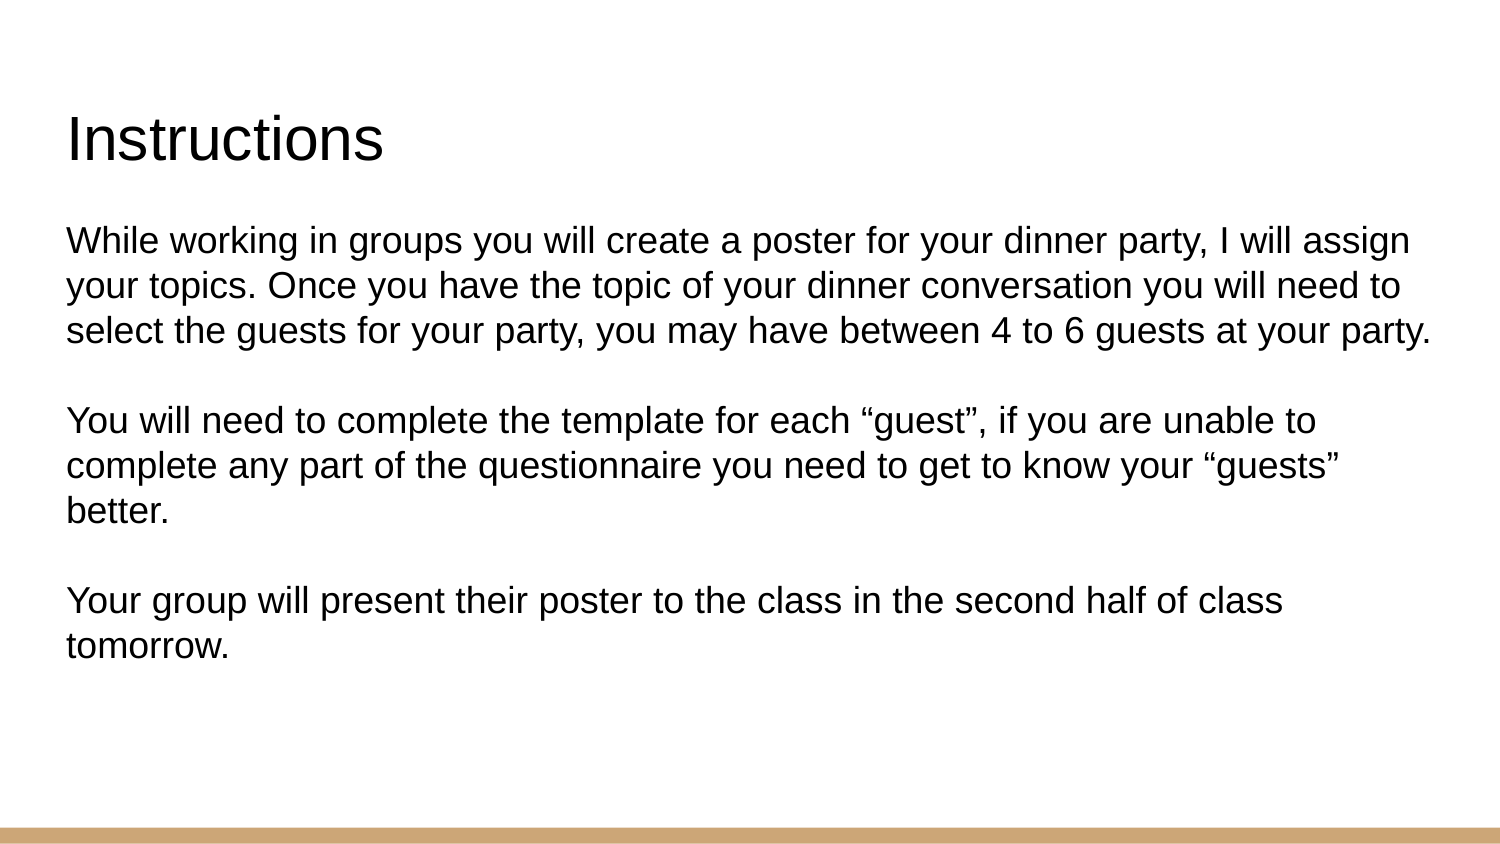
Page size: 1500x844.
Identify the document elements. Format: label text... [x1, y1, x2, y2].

title Instructions [51, 51, 1449, 189]
list While working in groups you will create a poster for your dinner party, I will assign your topics. Once you have the topic of your dinner conversation you will need to select the guests for your party, you may have between 4 to 6 guests at your party. You will need to complete the template for each “guest”, if you are unable to complete any part of the questionnaire you need to get to know your “guests” better. Your group will present their poster to the class in the second half of class tomorrow. [51, 200, 1449, 752]
